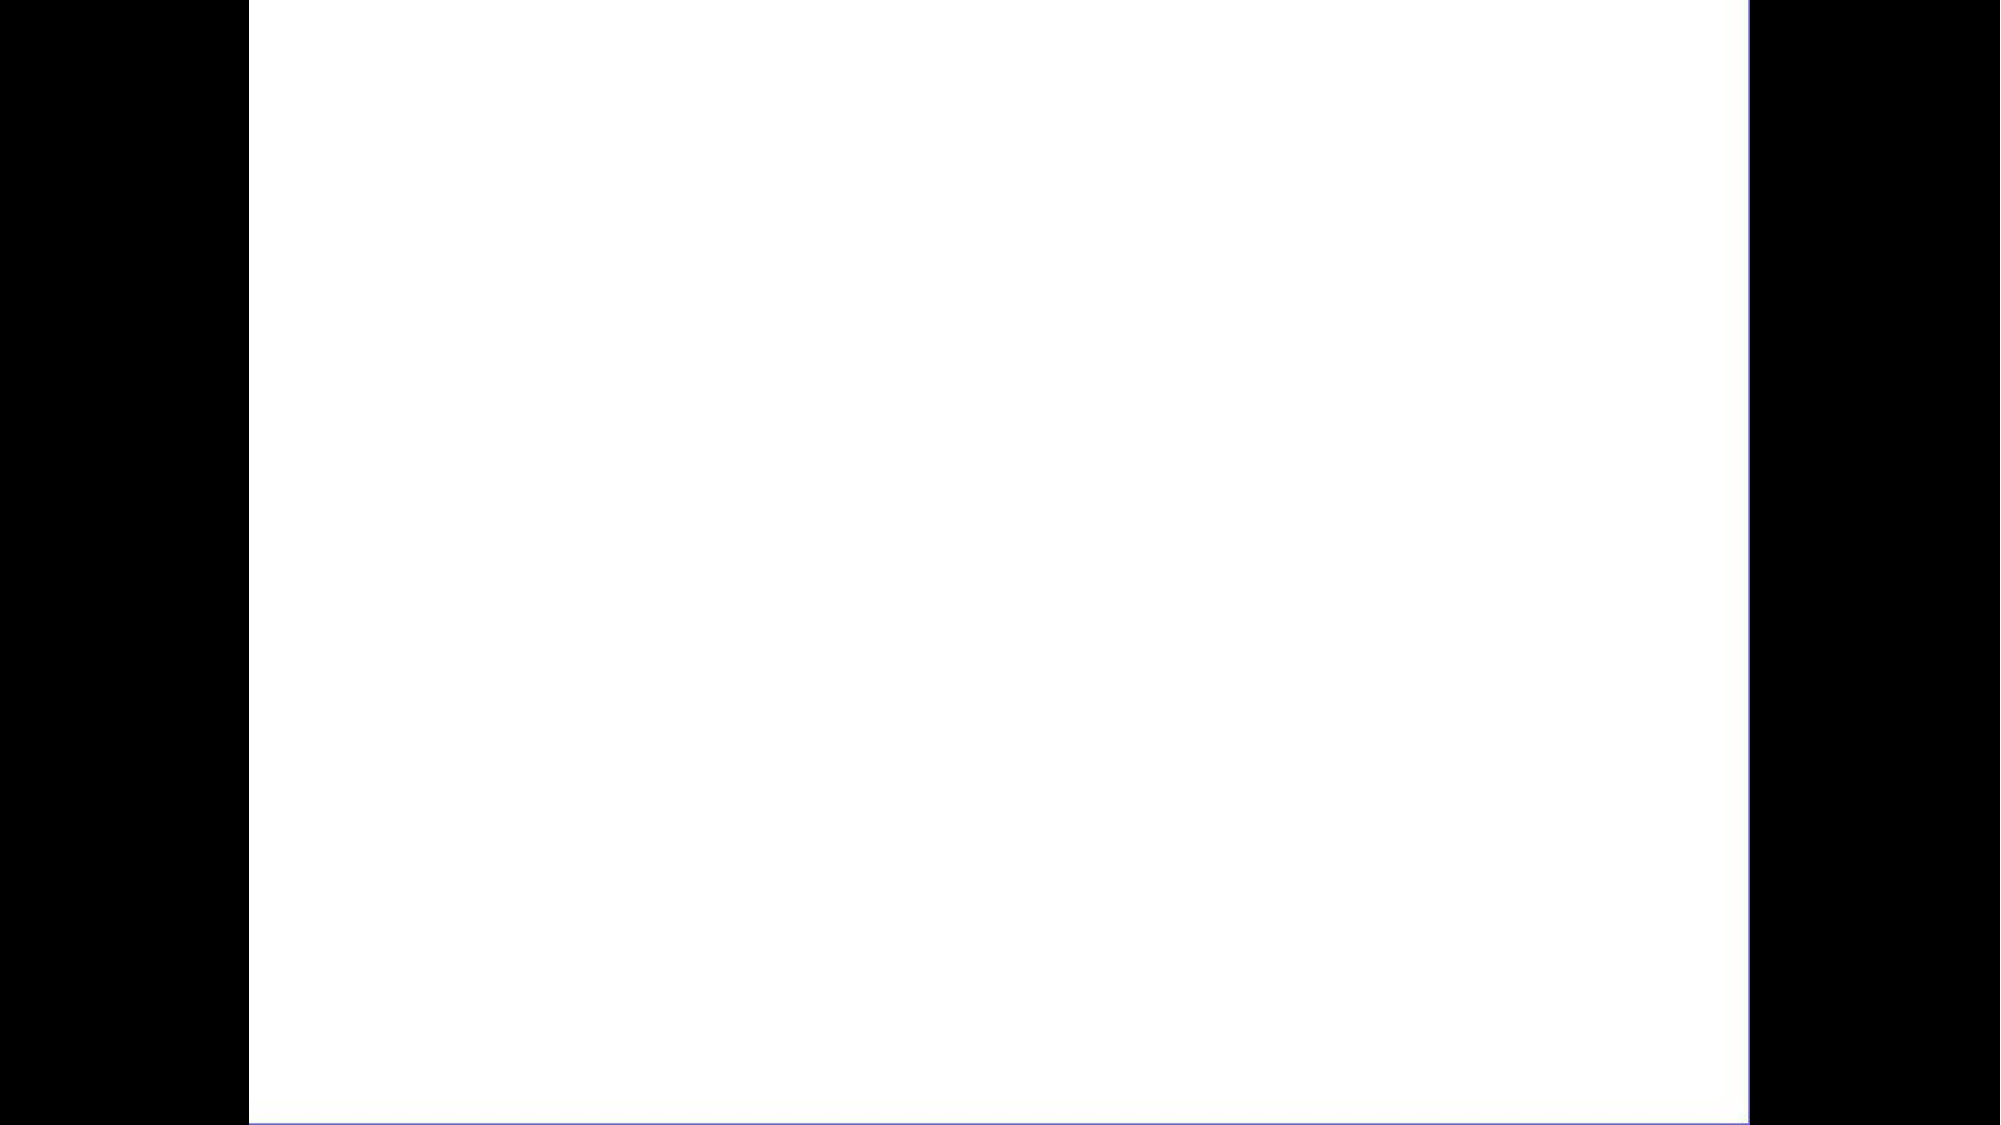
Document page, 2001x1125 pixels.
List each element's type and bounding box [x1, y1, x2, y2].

picture [249, 0, 1750, 1125]
